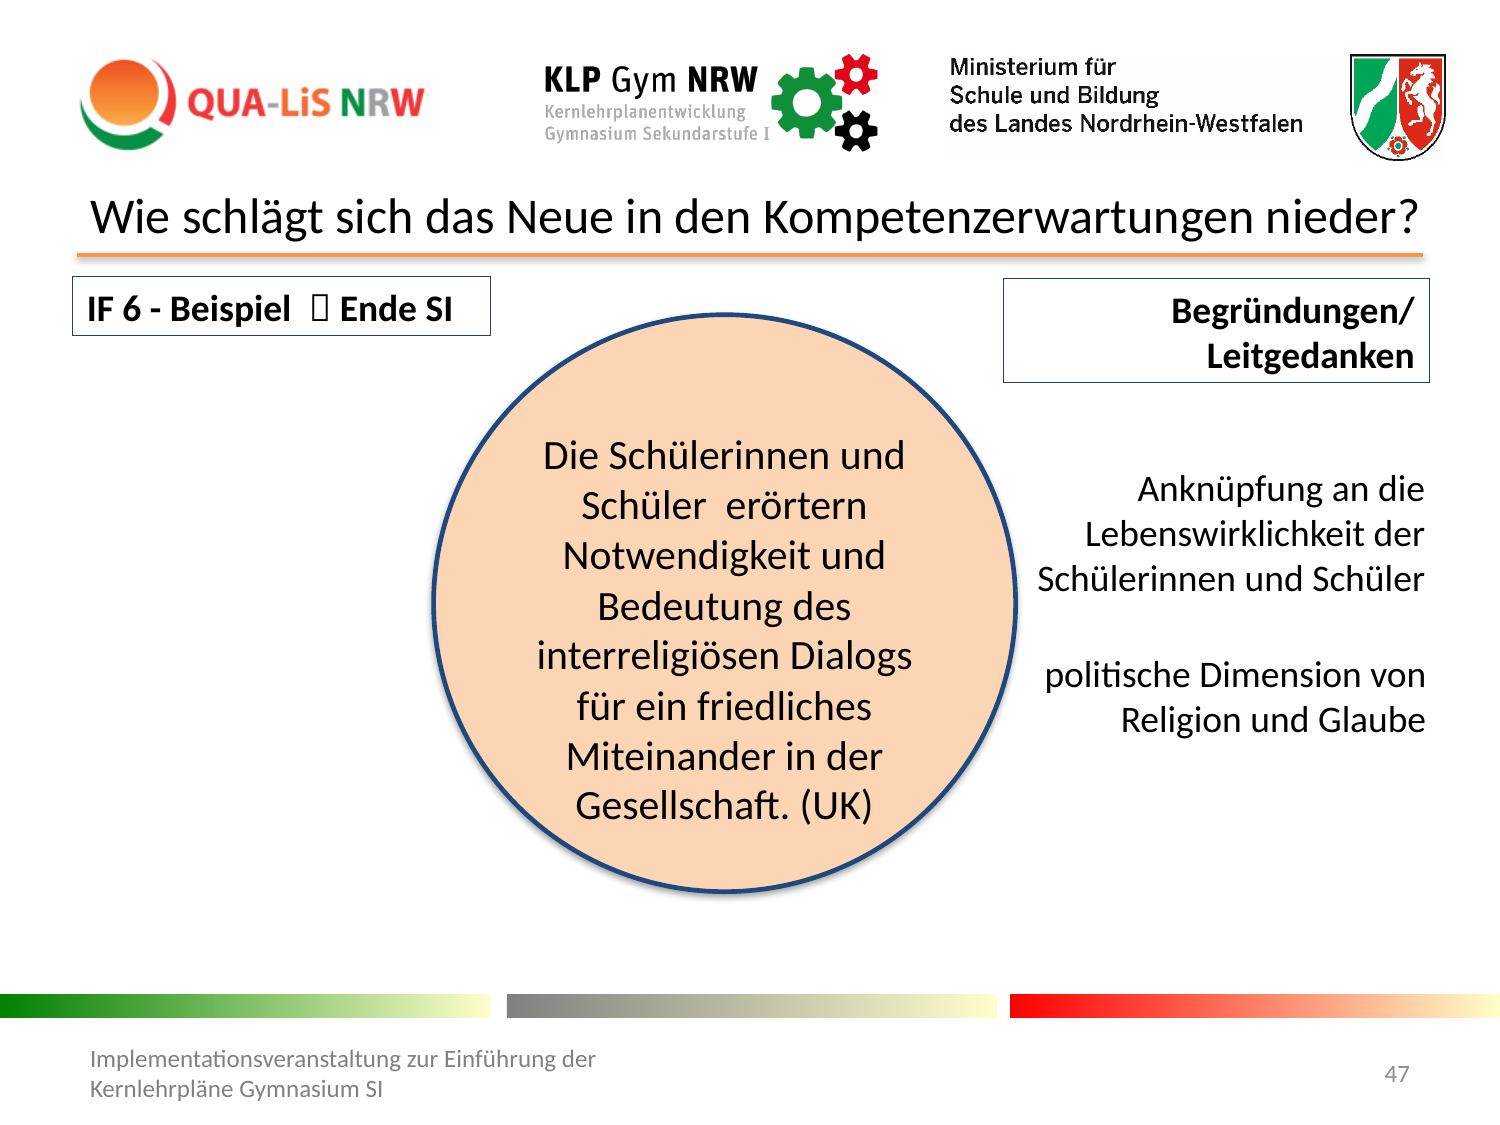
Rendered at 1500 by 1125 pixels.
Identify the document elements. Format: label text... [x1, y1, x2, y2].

text_box Begründungen/ Leitgedanken [1003, 278, 1430, 383]
text_box IF 6 - Beispiel  Ende SI [72, 276, 491, 336]
slide_number 47 [1328, 1042, 1425, 1103]
picture [77, 52, 431, 154]
text_box Anknüpfung an die Lebenswirklichkeit der Schülerinnen und Schüler [985, 456, 1441, 607]
slide_number Implementationsveranstaltung zur Einführung der Kernlehrpläne Gymnasium SI [75, 1042, 680, 1102]
picture [950, 54, 1446, 161]
text_box Die Schülerinnen und Schüler erörtern Notwendigkeit und Bedeutung des interreligiösen Dialogs für ein friedliches Miteinander in der Gesellschaft. (UK) [432, 313, 1017, 893]
picture [501, 28, 908, 183]
title Wie schlägt sich das Neue in den Kompetenzerwartungen nieder? [75, 184, 1486, 244]
text_box politische Dimension von Religion und Glaube [1015, 643, 1442, 748]
